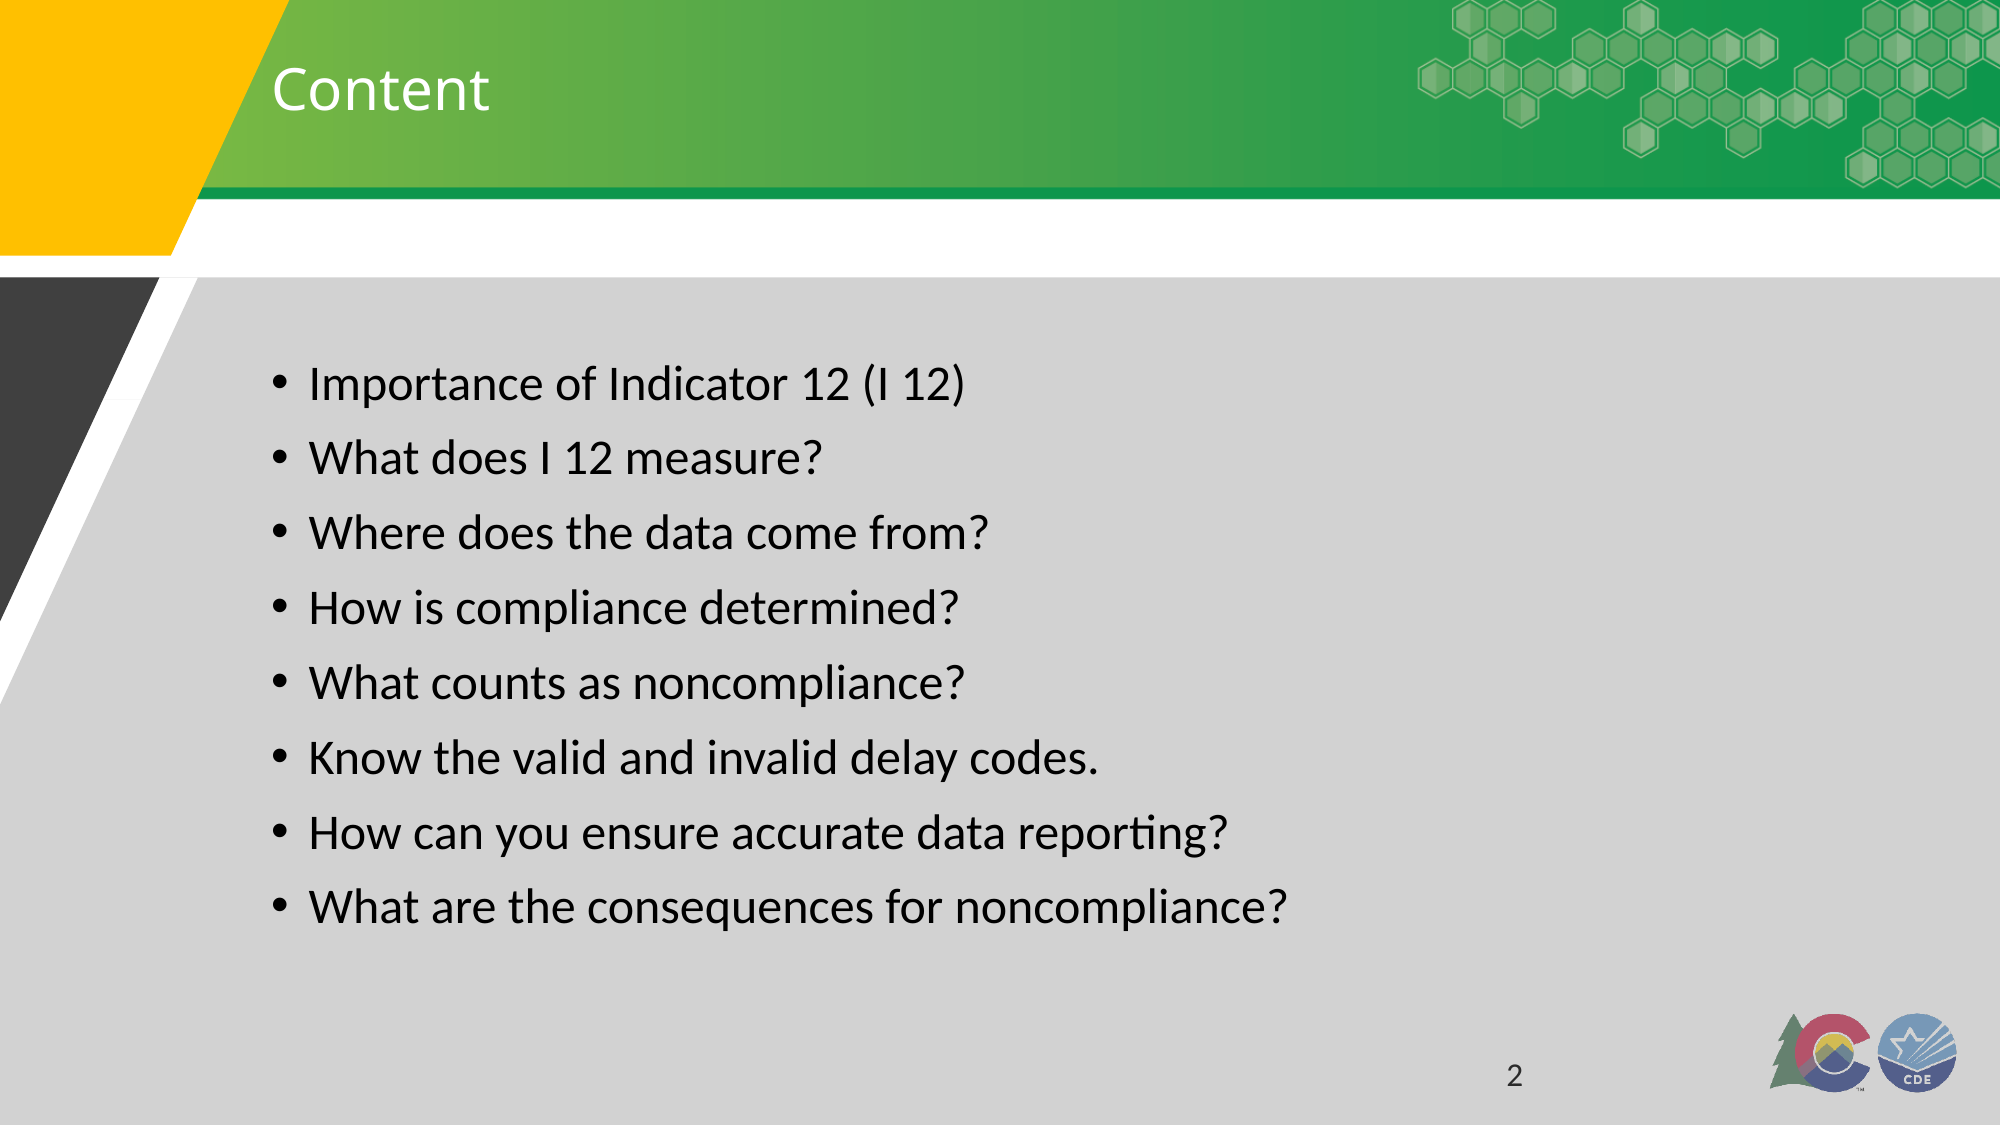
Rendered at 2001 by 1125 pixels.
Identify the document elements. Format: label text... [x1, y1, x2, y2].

text_box [0, 276, 162, 622]
slide_number 2 [1491, 1042, 1808, 1103]
picture [199, 0, 2000, 200]
text_box [0, 0, 291, 257]
list Importance of Indicator 12 (I 12) What does I 12 measure? Where does the data come from? How is compliance determined? What counts as noncompliance? Know the valid and invalid delay codes. How can you ensure accurate data reporting? What are the consequences for noncompliance? [271, 356, 1808, 1020]
title Content [271, 60, 1808, 255]
text_box [0, 276, 2000, 1125]
